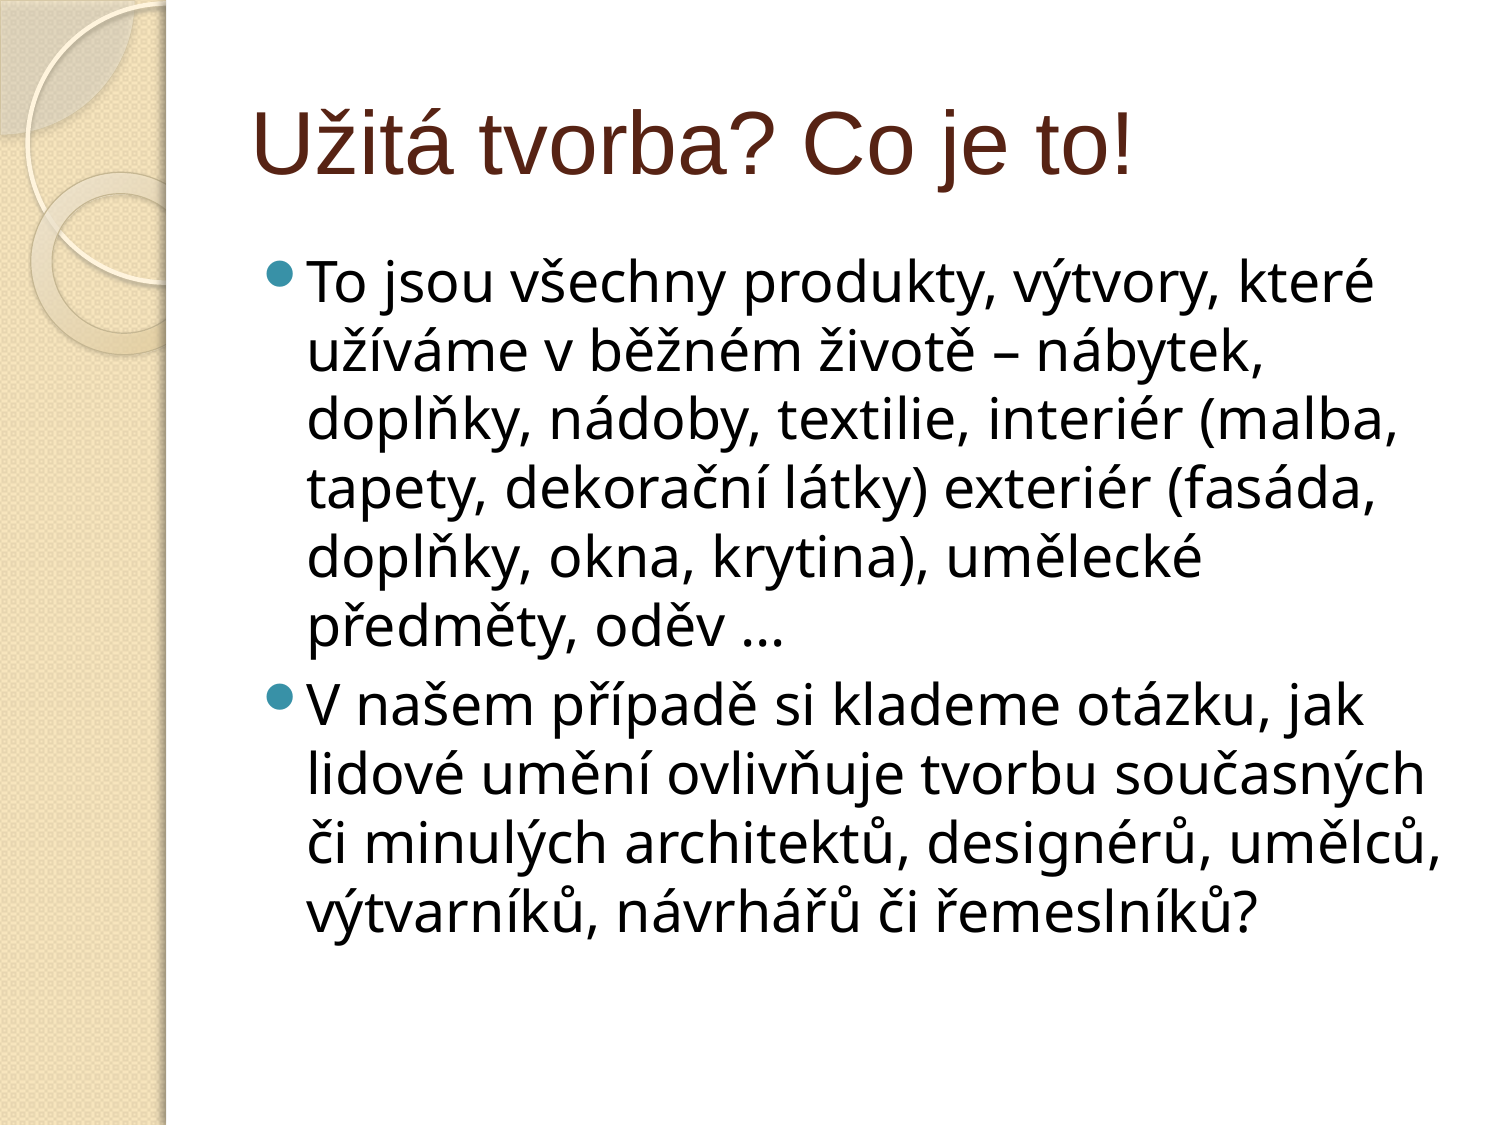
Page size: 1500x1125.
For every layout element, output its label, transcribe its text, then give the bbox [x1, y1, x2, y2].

list To jsou všechny produkty, výtvory, které užíváme v běžném životě – nábytek, doplňky, nádoby, textilie, interiér (malba, tapety, dekorační látky) exteriér (fasáda, doplňky, okna, krytina), umělecké předměty, oděv … V našem případě si klademe otázku, jak lidové umění ovlivňuje tvorbu současných či minulých architektů, designérů, umělců, výtvarníků, návrhářů či řemeslníků? [235, 237, 1466, 1025]
title Užitá tvorba? Co je to! [235, 45, 1466, 233]
